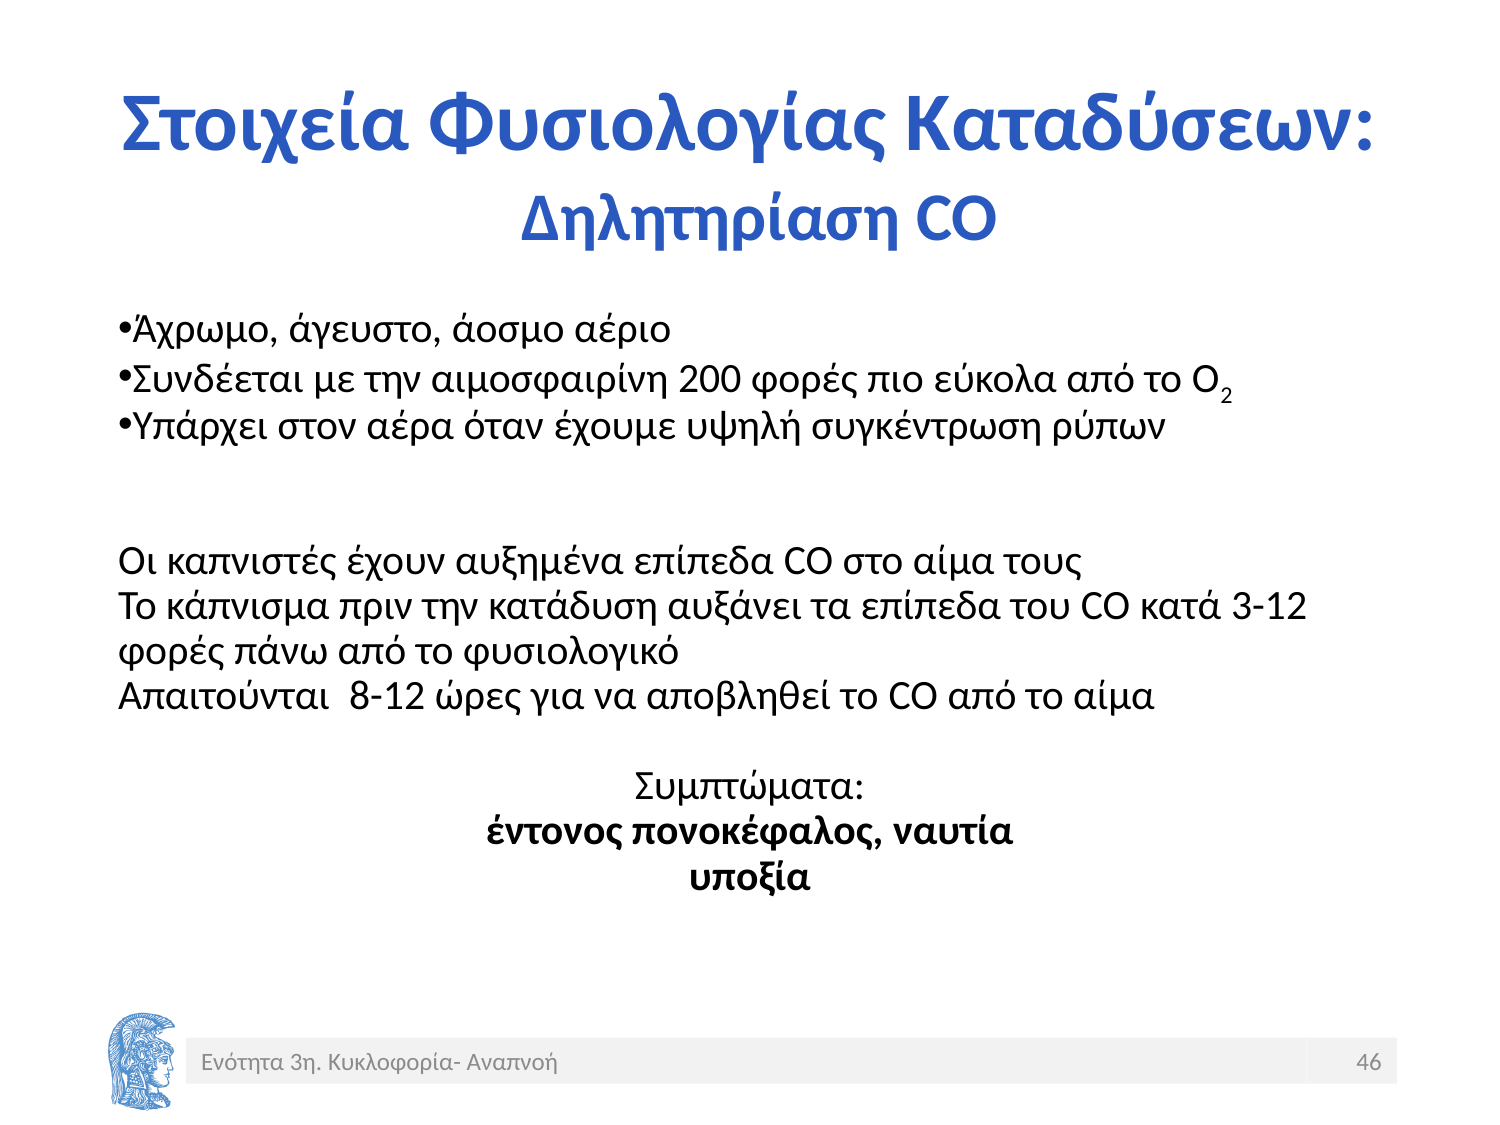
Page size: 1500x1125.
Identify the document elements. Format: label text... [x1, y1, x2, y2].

list Άχρωμο, άγευστο, άοσμο αέριο Συνδέεται με την αιμοσφαιρίνη 200 φορές πιο εύκολα από το Ο2 Υπάρχει στον αέρα όταν έχουμε υψηλή συγκέντρωση ρύπων Οι καπνιστές έχουν αυξημένα επίπεδα CO στο αίμα τους Το κάπνισμα πριν την κατάδυση αυξάνει τα επίπεδα του CO κατά 3-12 φορές πάνω από το φυσιολογικό Απαιτούνται 8-12 ώρες για να αποβληθεί το CO από το αίμα Συμπτώματα: έντονος πονοκέφαλος, ναυτία υποξία [103, 299, 1397, 1014]
footer Ενότητα 3η. Κυκλοφορία- Αναπνοή [186, 1037, 1306, 1084]
title Στοιχεία Φυσιολογίας Καταδύσεων: Δηλητηρίαση CO [103, 59, 1397, 278]
picture [103, 1014, 186, 1114]
slide_number 46 [1306, 1037, 1397, 1084]
